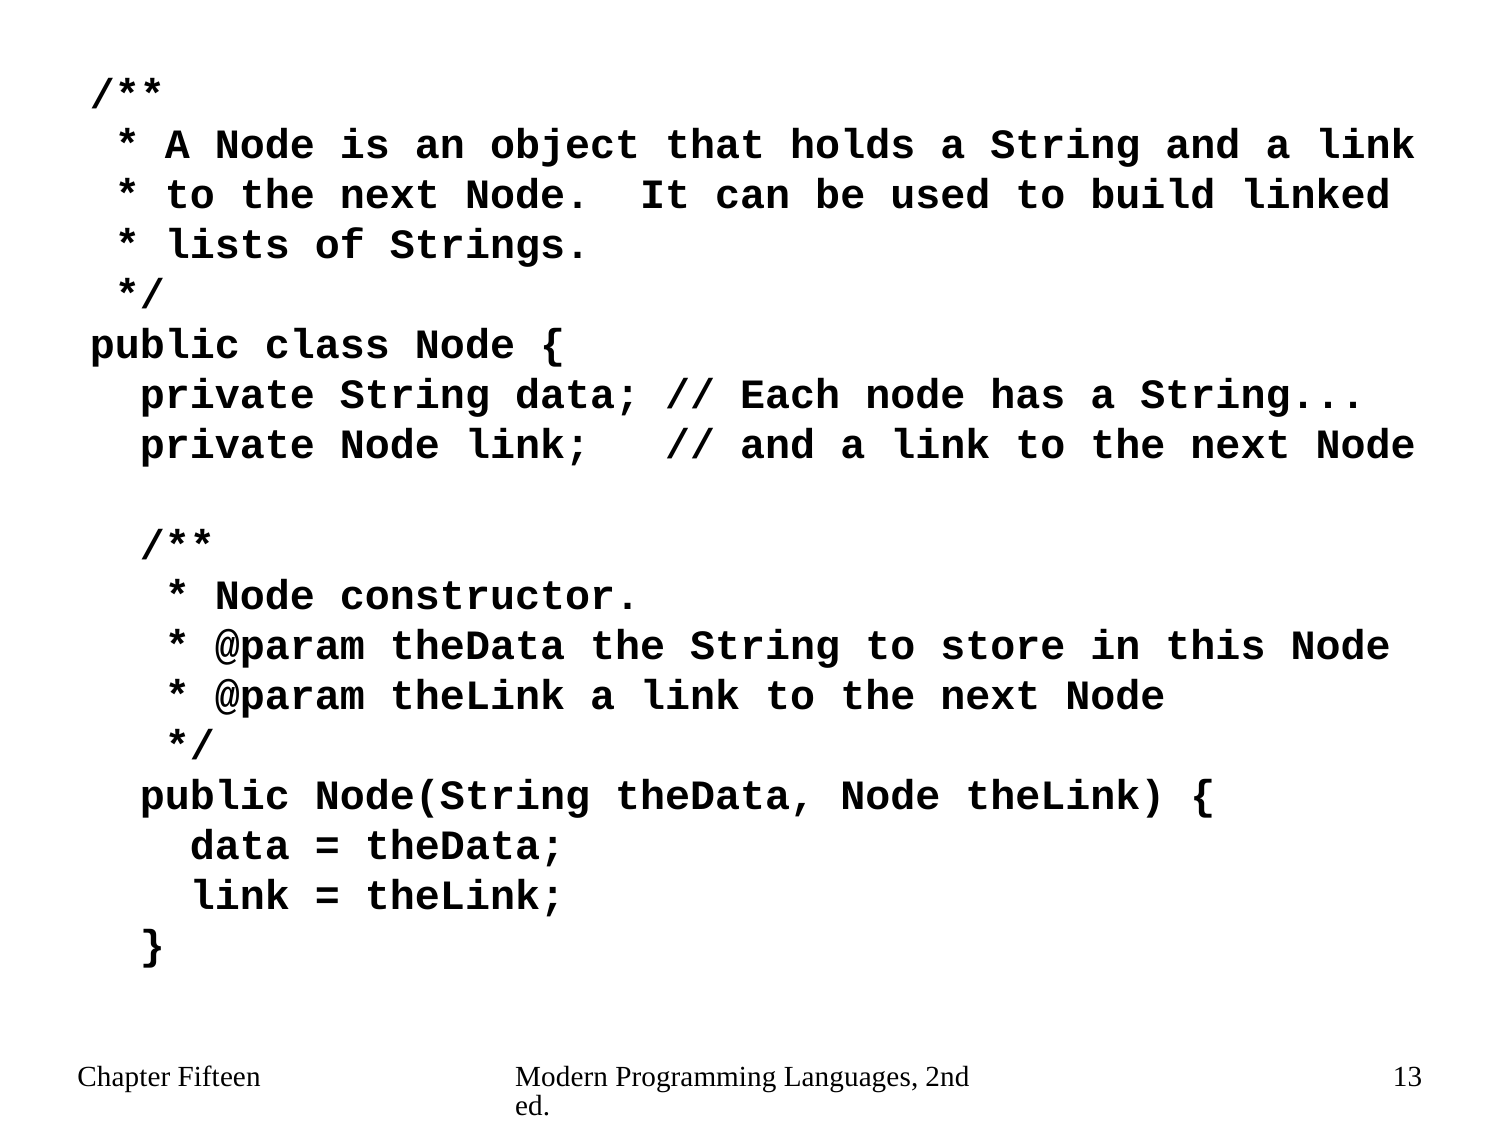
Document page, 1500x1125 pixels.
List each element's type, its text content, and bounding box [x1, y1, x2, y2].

slide_number 13 [1124, 1036, 1438, 1113]
text_box /** * A Node is an object that holds a String and a link * to the next Node. It can be used to build linked * lists of Strings. */ public class Node { private String data; // Each node has a String... private Node link; // and a link to the next Node /** * Node constructor. * @param theData the String to store in this Node * @param theLink a link to the next Node */ public Node(String theData, Node theLink) { data = theData; link = theLink; } [75, 59, 1463, 975]
slide_number Chapter Fifteen [62, 1036, 401, 1113]
footer Modern Programming Languages, 2nd ed. [499, 1036, 1001, 1113]
